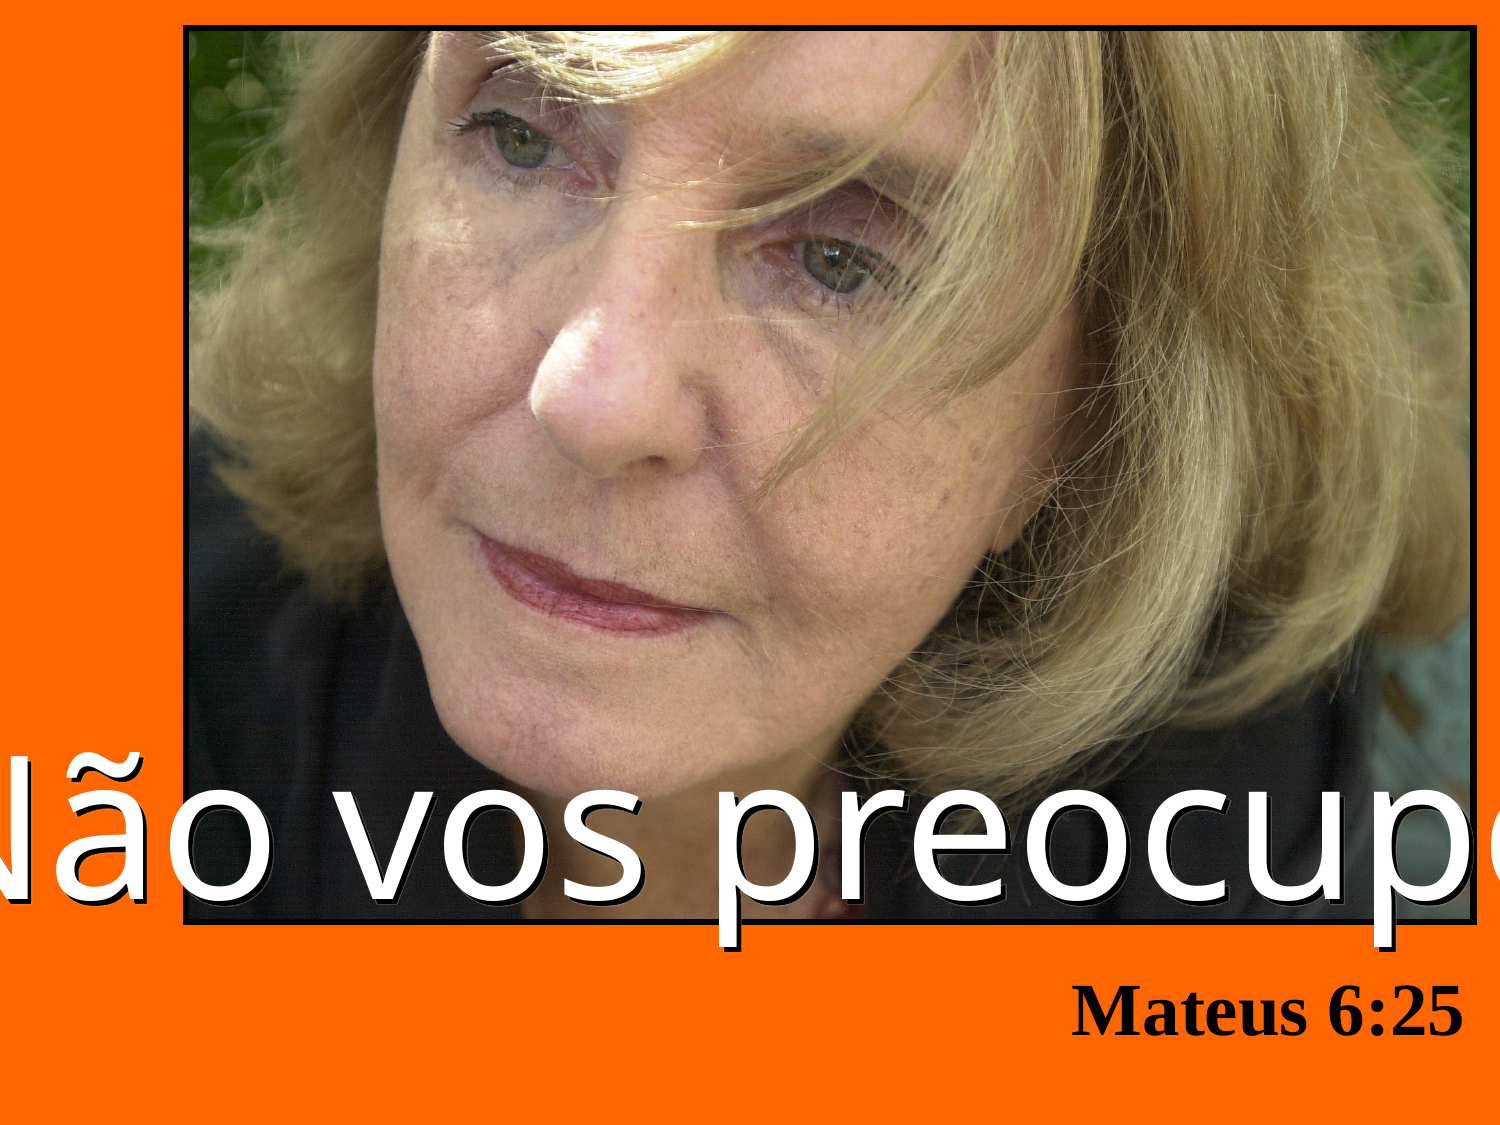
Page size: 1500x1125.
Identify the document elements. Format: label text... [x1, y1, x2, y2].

picture [188, 30, 1471, 920]
text_box Mateus 6:25 [1057, 953, 1481, 1059]
text_box ...Não vos preocupeis... [0, 692, 1500, 948]
